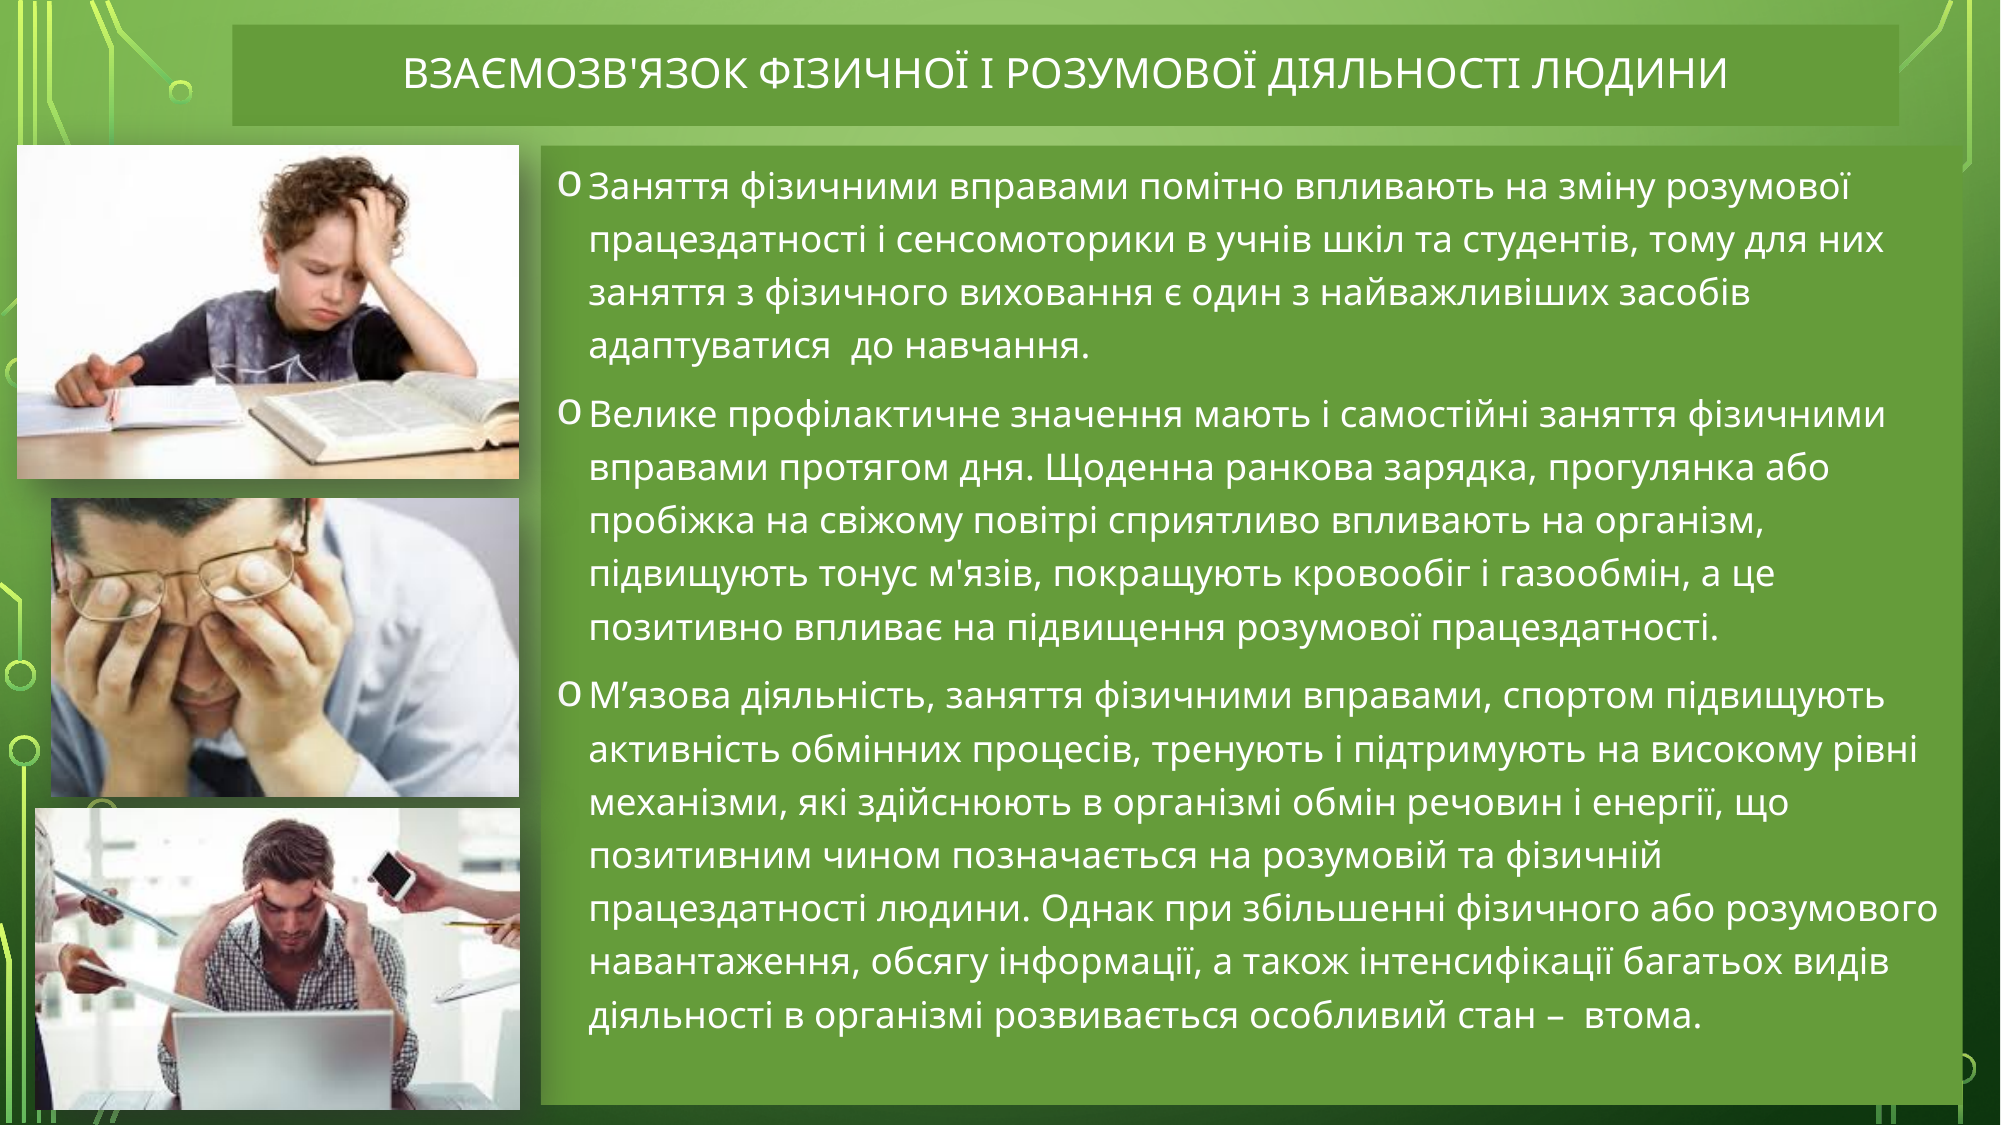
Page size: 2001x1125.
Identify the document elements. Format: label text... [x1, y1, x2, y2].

title ВЗАЄМОЗВ'ЯЗОК ФІЗИЧНОЇ І РОЗУМОВОЇ ДІЯЛЬНОСТІ ЛЮДИНИ [232, 24, 1900, 126]
picture [51, 498, 519, 797]
list Заняття фізичними вправами помітно впливають на зміну розумової працездатності і сенсомоторики в учнів шкіл та студентів, тому для них заняття з фізичного виховання є один з найважливіших засобів адаптуватися до навчання. Велике профілактичне значення мають і самостійні заняття фізичними вправами протягом дня. Щоденна ранкова зарядка, прогулянка або пробіжка на свіжому повітрі сприятливо впливають на організм, підвищують тонус м'язів, покращують кровообіг і газообмін, а це позитивно впливає на підвищення розумової працездатності. М’язова діяльність, заняття фізичними вправами, спортом підвищують активність обмінних процесів, тренують і підтримують на високому рівні механізми, які здійснюють в організмі обмін речовин і енергії, що позитивним чином позначається на розумовій та фізичній працездатності людини. Однак при збільшенні фізичного або розумового навантаження, обсягу інформації, а також інтенсифікації багатьох видів діяльності в організмі розвивається особливий стан – втома. [551, 145, 1963, 1105]
picture [35, 807, 520, 1110]
picture [17, 145, 519, 480]
